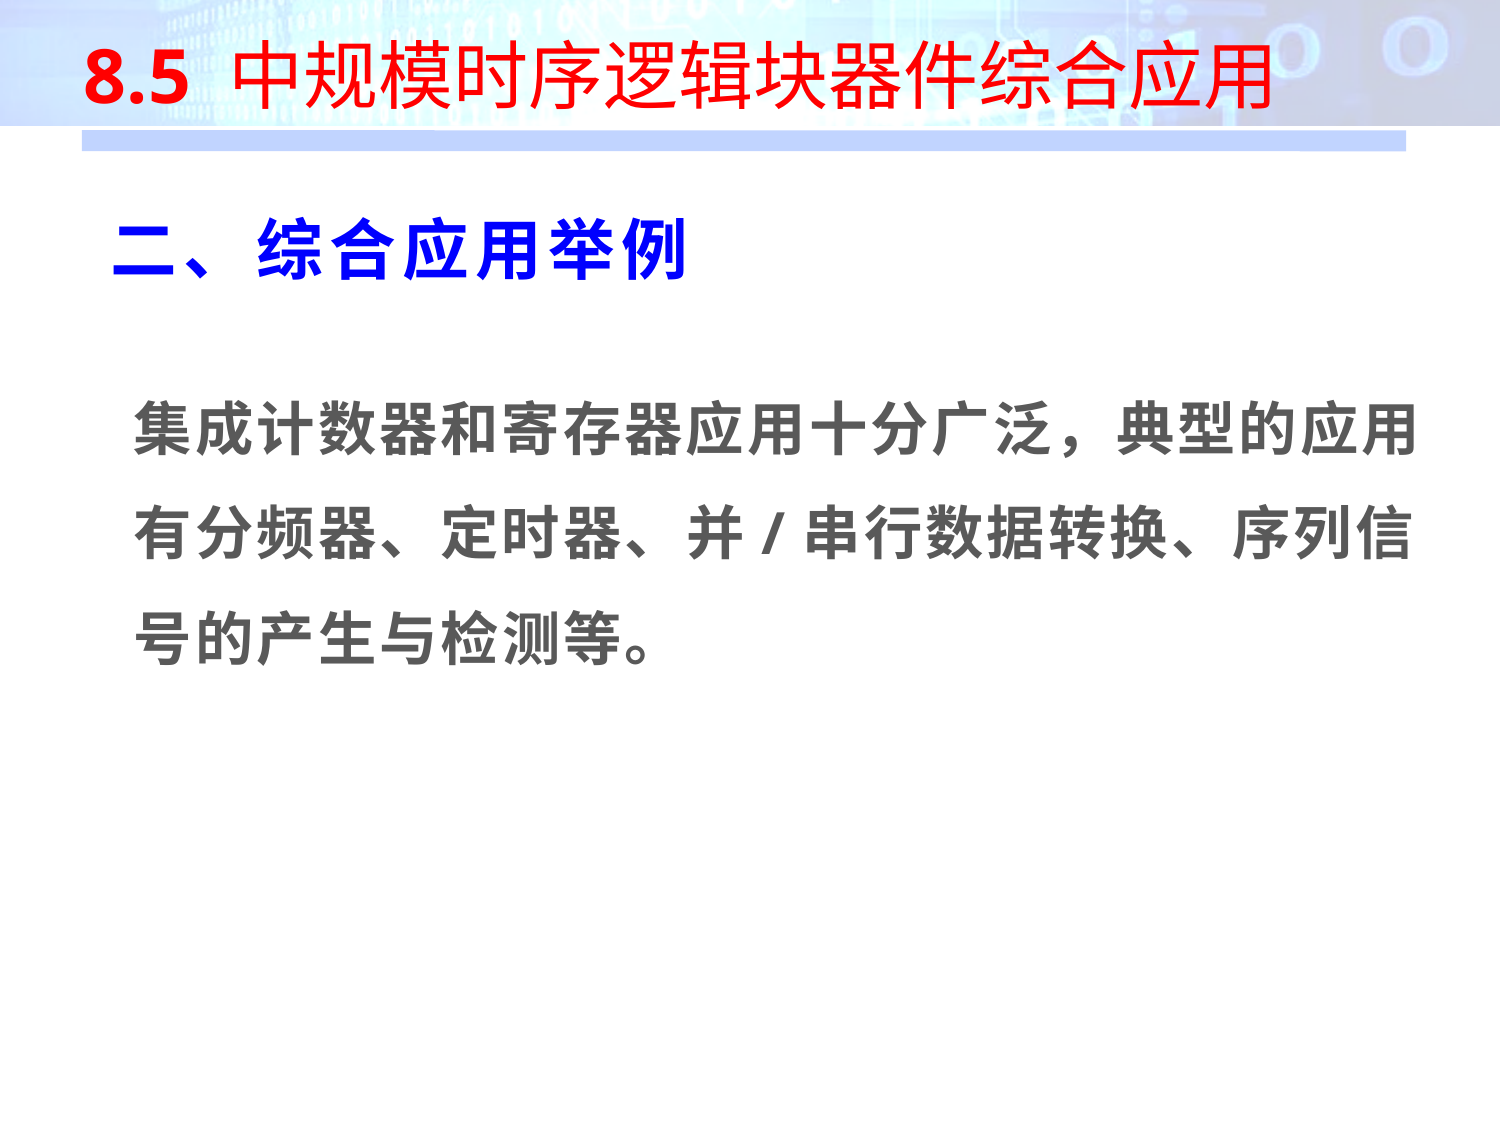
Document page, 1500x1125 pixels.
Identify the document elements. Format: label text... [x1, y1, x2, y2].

text_box 8.5 中规模时序逻辑块器件综合应用 [68, 19, 1425, 129]
list 集成计数器和寄存器应用十分广泛，典型的应用有分频器、定时器、并/串行数据转换、序列信号的产生与检测等。 [119, 187, 1469, 841]
title 二、综合应用举例 [95, 136, 1446, 340]
